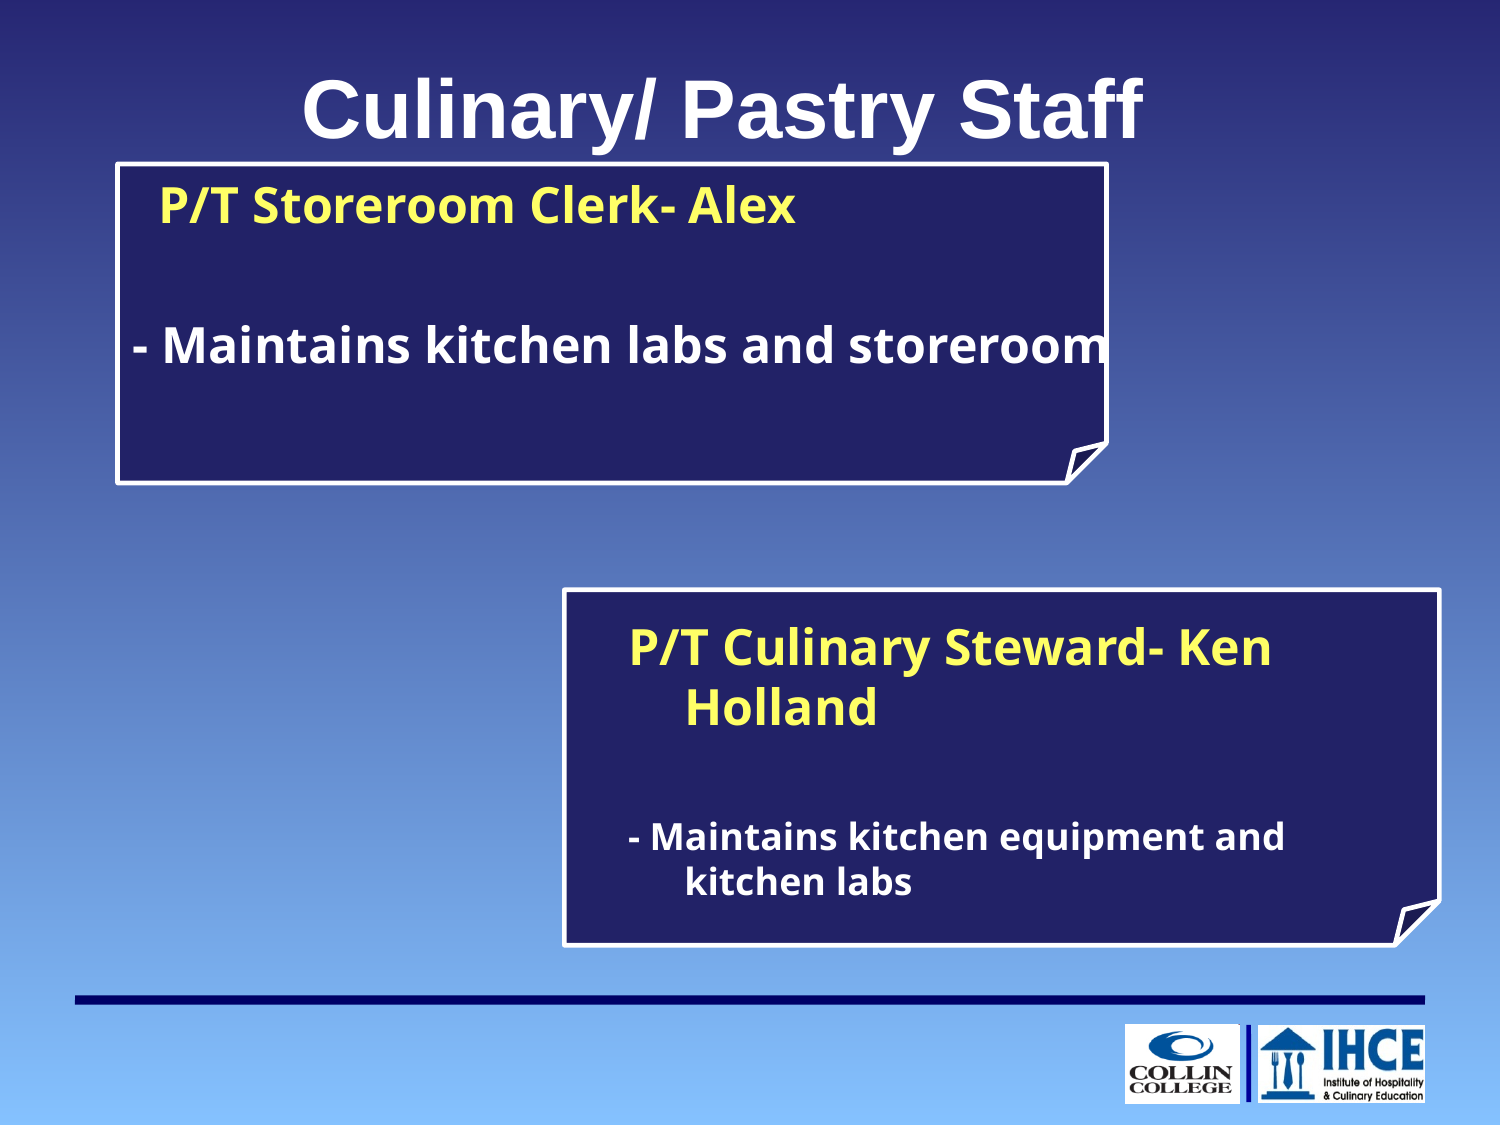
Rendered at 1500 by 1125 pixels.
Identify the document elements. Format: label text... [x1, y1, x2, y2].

list P/T Culinary Steward- Ken Holland - Maintains kitchen equipment and kitchen labs [612, 607, 1412, 945]
text_box P/T Storeroom Clerk- Alex - Maintains kitchen labs and storeroom [117, 163, 1107, 483]
picture [1258, 1025, 1425, 1103]
text_box [564, 589, 1440, 946]
picture [1125, 1024, 1240, 1104]
text_box Culinary/ Pastry Staff [48, 0, 1399, 222]
